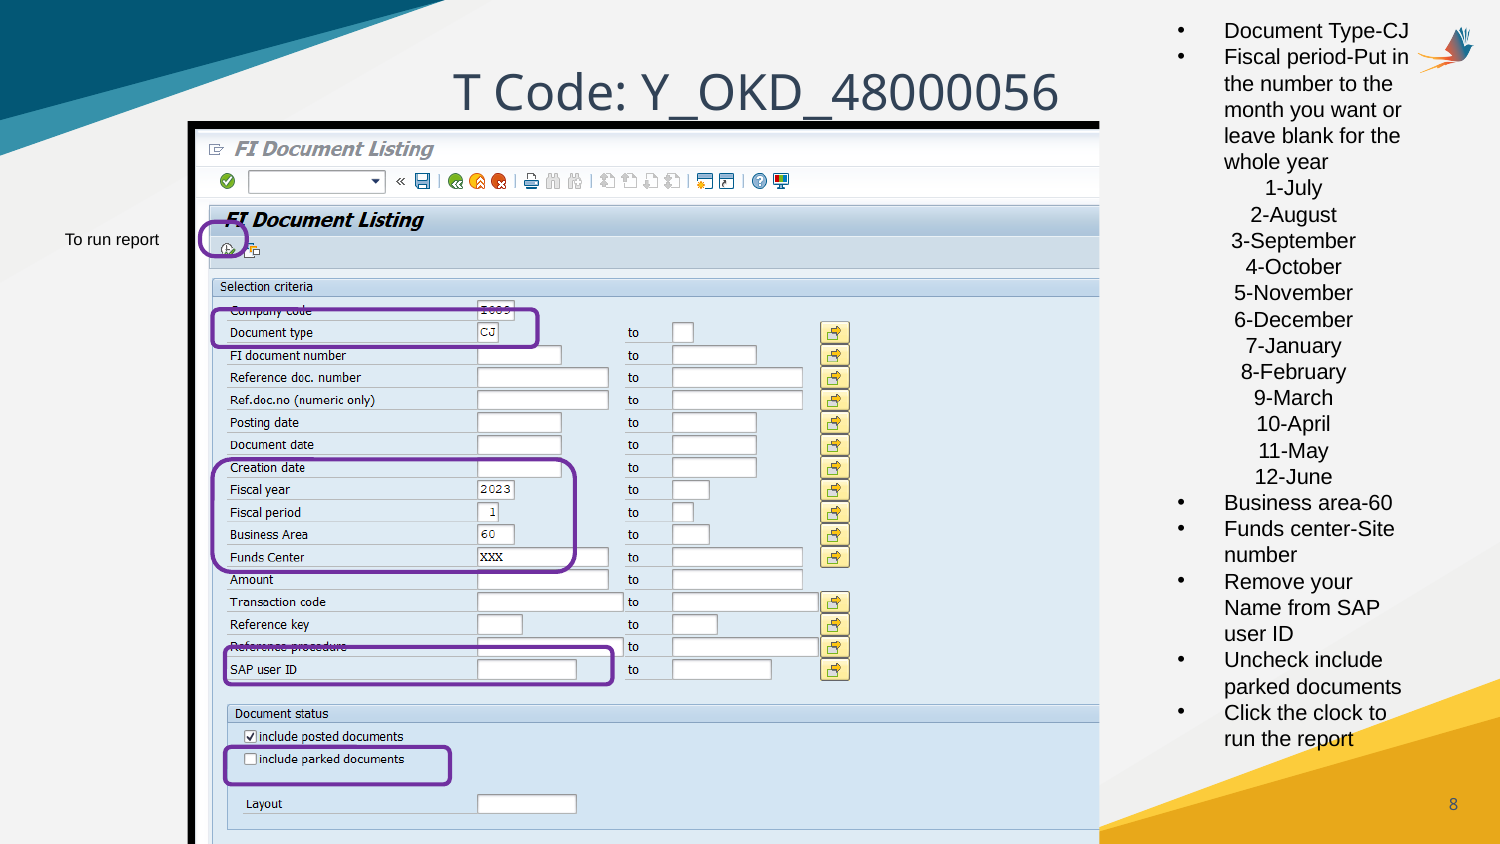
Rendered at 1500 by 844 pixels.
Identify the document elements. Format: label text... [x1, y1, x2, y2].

title T Code: Y_OKD_48000056 [275, 45, 1162, 135]
picture [187, 121, 1100, 844]
picture [1412, 16, 1484, 85]
slide_number 8 [1434, 779, 1500, 844]
text_box To run report [49, 221, 182, 257]
text_box Document Type-CJ Fiscal period-Put in the number to the month you want or leave blank for the whole year 1-July 2-August 3-September 4-October 5-November 6-December 7-January 8-February 9-March 10-April 11-May 12-June Business area-60 Funds center-Site number Remove your Name from SAP user ID Uncheck include parked documents Click the clock to run the report [1162, 9, 1425, 759]
